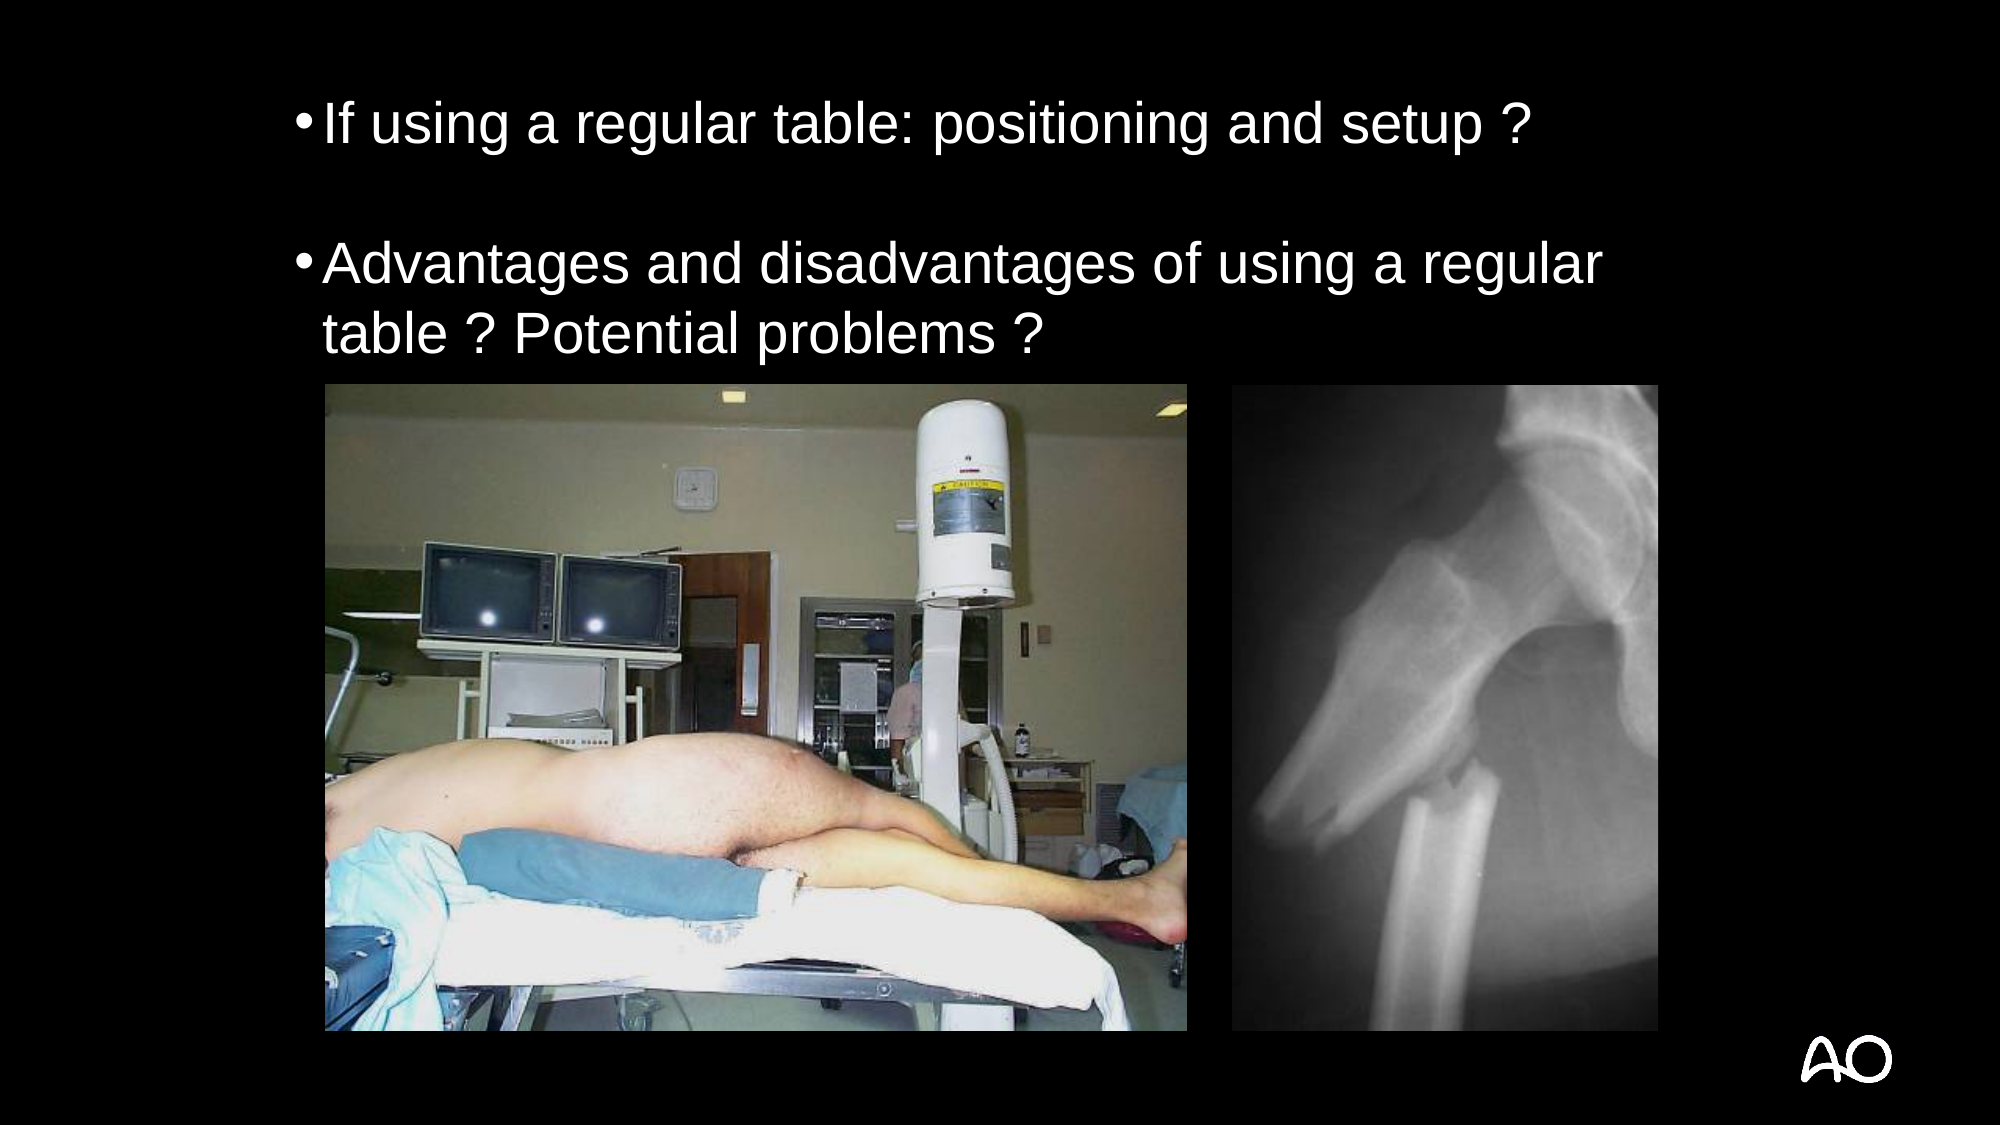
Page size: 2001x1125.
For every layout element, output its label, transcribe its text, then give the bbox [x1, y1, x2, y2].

picture [1231, 384, 1659, 1031]
picture [1801, 1035, 1892, 1083]
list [324, 384, 1187, 1031]
text_box If using a regular table: positioning and setup ? Advantages and disadvantages of using a regular table ? Potential problems ? [279, 78, 1702, 443]
